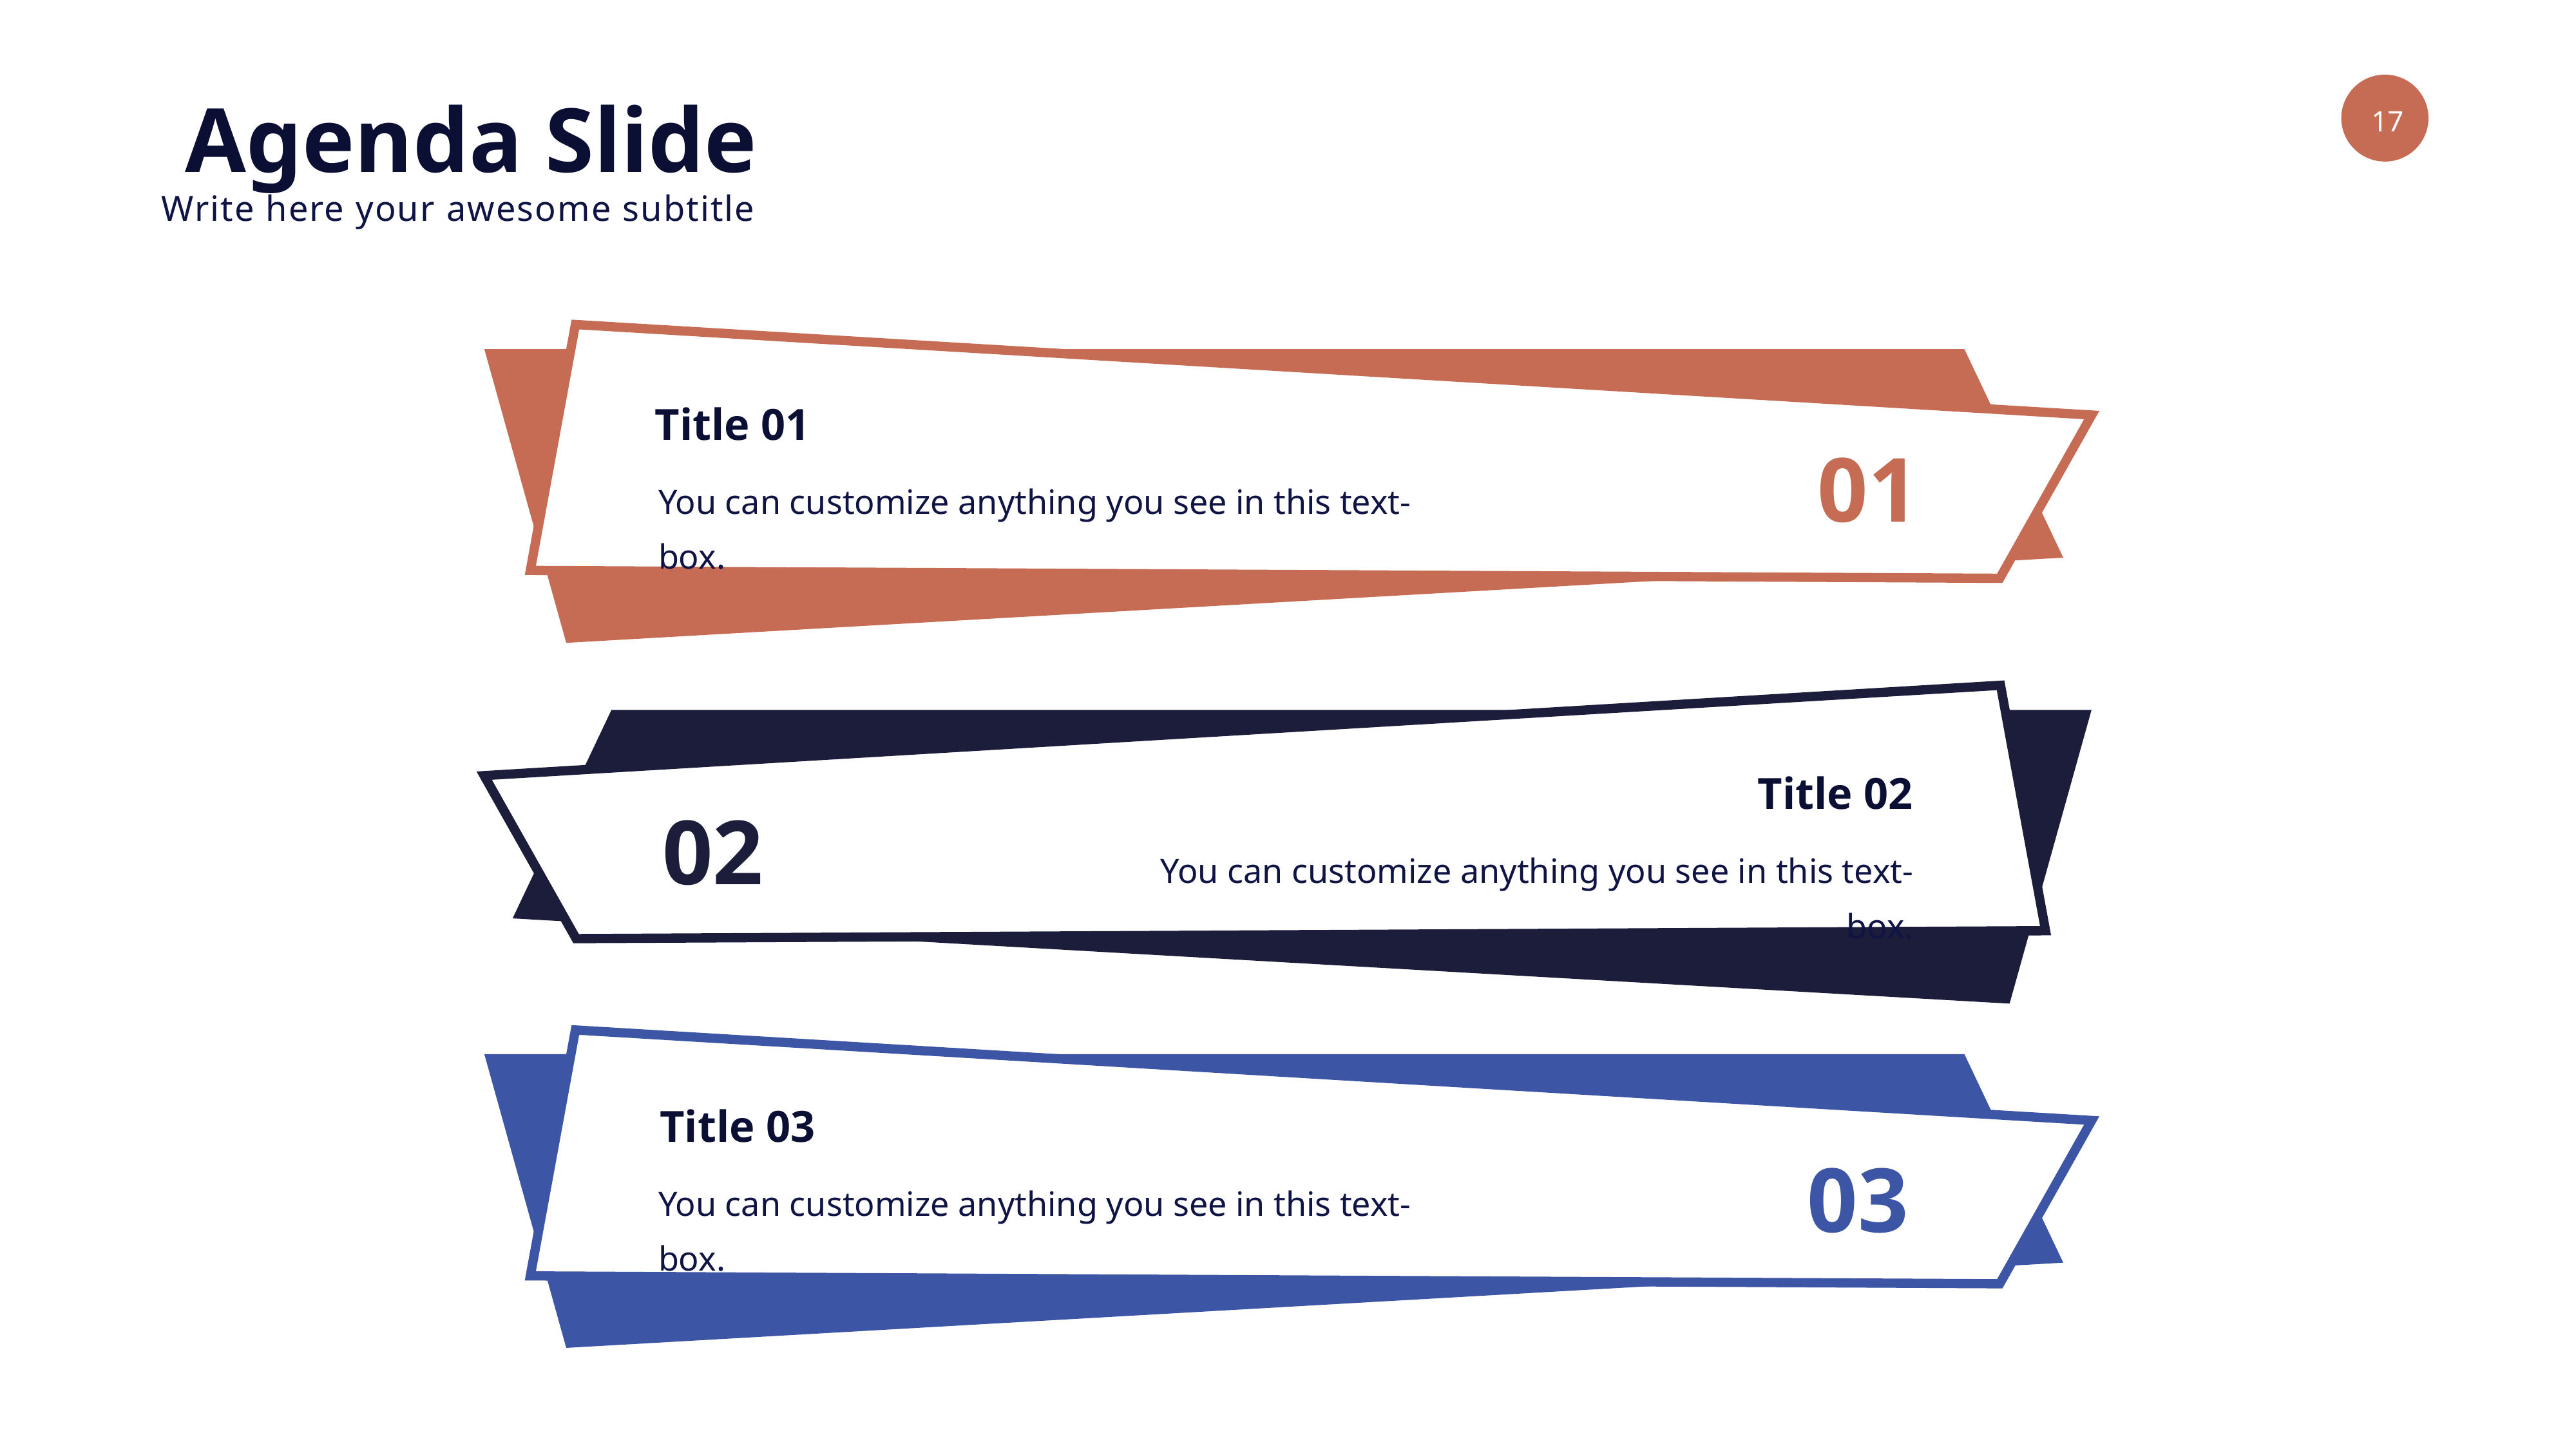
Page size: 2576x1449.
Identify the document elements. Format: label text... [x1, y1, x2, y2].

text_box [484, 1025, 2100, 1349]
text_box Agenda Slide [176, 51, 767, 195]
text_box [484, 319, 2100, 643]
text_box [476, 680, 2092, 1004]
text_box Write here your awesome subtitle [151, 182, 765, 233]
